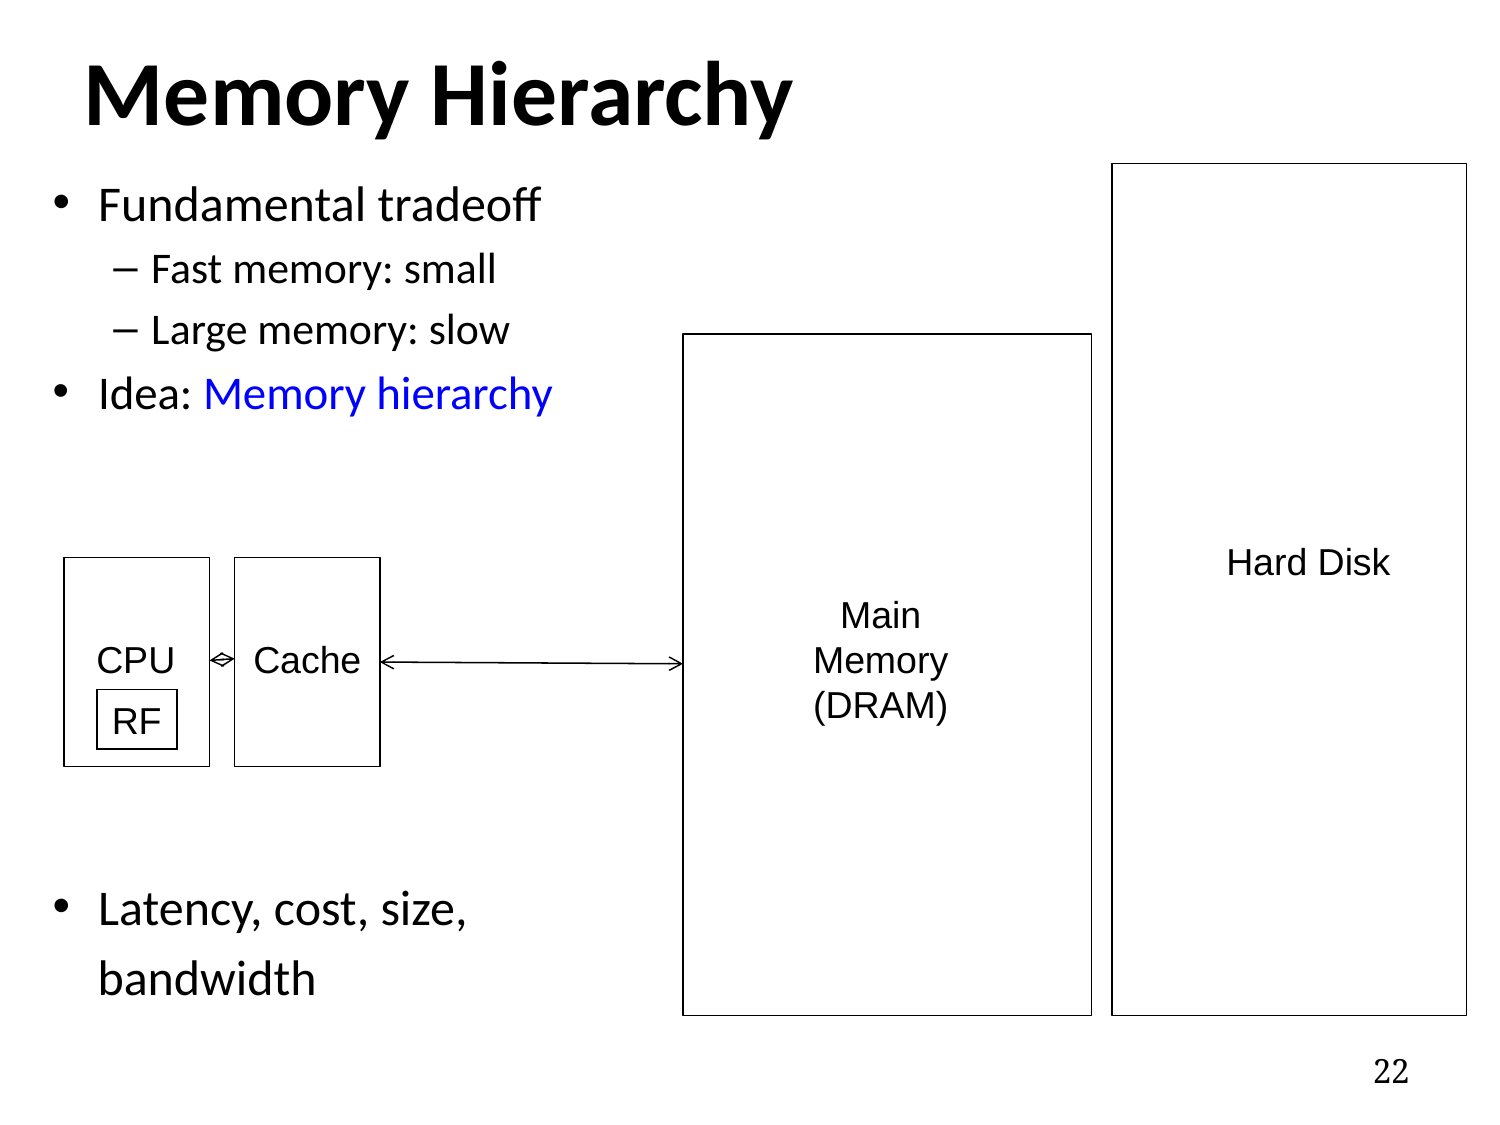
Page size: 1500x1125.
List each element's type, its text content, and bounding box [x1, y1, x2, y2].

text_box [64, 557, 210, 767]
text_box Hard Disk [1210, 530, 1407, 636]
text_box CPU [81, 628, 191, 689]
list Fundamental tradeoff Fast memory: small Large memory: slow Idea: Memory hierarchy Latency, cost, size, bandwidth [37, 163, 1111, 1016]
text_box Main Memory (DRAM) [798, 583, 964, 779]
title Memory Hierarchy [68, 0, 1419, 163]
text_box [234, 689, 380, 767]
text_box Cache [234, 628, 380, 689]
text_box [1111, 163, 1467, 1016]
slide_number 22 [1074, 1042, 1425, 1103]
text_box [683, 333, 1092, 1016]
text_box [234, 557, 380, 628]
text_box RF [97, 689, 177, 749]
